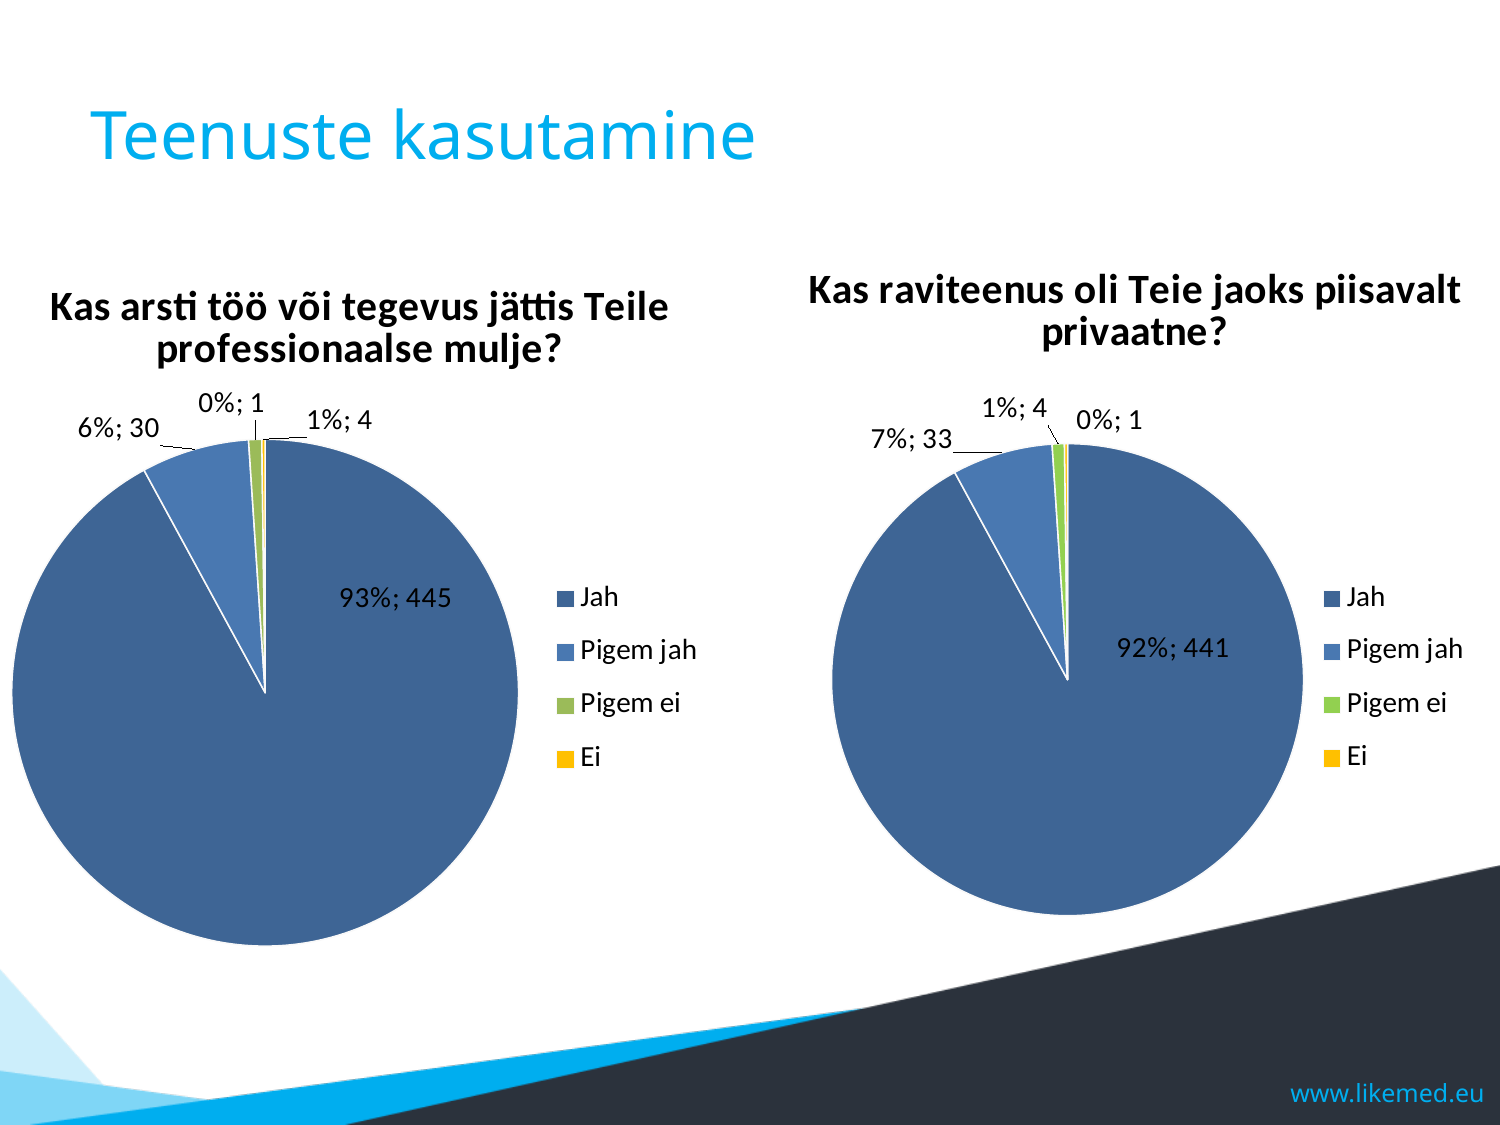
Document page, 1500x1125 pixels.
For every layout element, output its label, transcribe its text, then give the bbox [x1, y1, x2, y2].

footer www.likemed.eu [1025, 1062, 1500, 1123]
title Teenuste kasutamine [74, 12, 1426, 254]
chart [0, 253, 1500, 996]
picture [0, 965, 1500, 1125]
